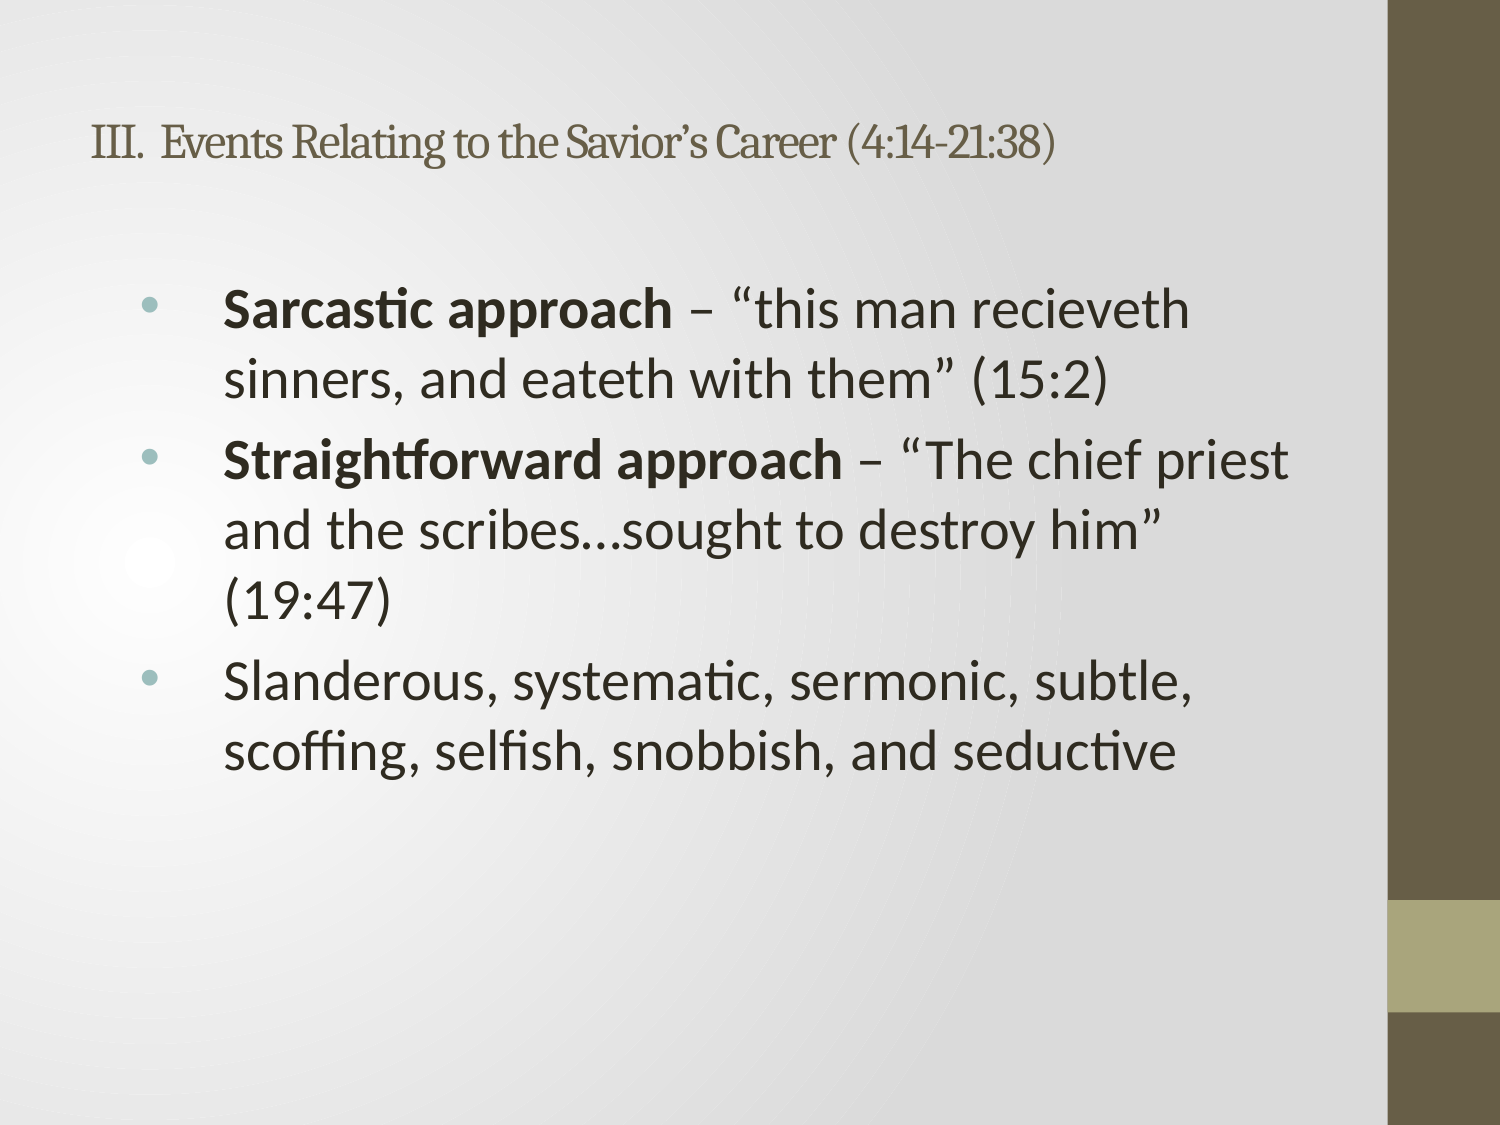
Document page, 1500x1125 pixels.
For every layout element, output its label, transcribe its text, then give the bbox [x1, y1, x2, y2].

list Sarcastic approach – “this man recieveth sinners, and eateth with them” (15:2) Straightforward approach – “The chief priest and the scribes…sought to destroy him” (19:47) Slanderous, systematic, sermonic, subtle, scoffing, selfish, snobbish, and seductive [75, 262, 1325, 1063]
title III. Events Relating to the Savior’s Career (4:14-21:38) [75, 45, 1325, 233]
